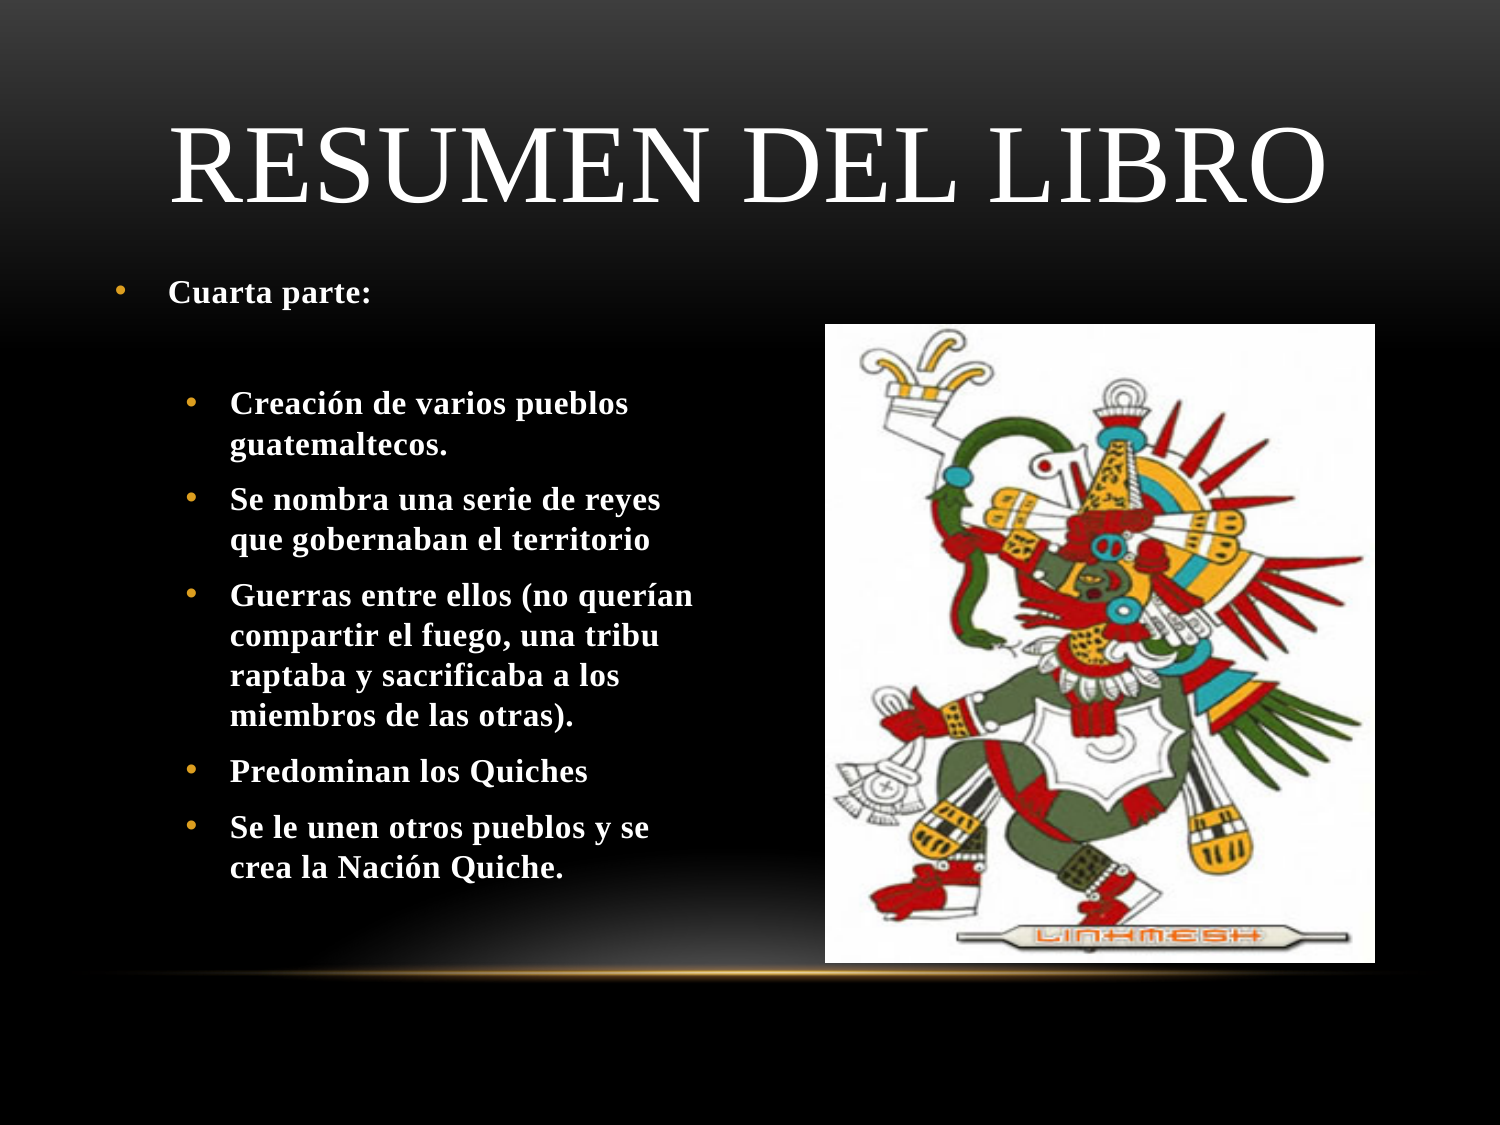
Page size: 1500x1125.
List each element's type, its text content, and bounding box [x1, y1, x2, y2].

list Cuarta parte: Creación de varios pueblos guatemaltecos. Se nombra una serie de reyes que gobernaban el territorio Guerras entre ellos (no querían compartir el fuego, una tribu raptaba y sacrificaba a los miembros de las otras). Predominan los Quiches Se le unen otros pueblos y se crea la Nación Quiche. [99, 262, 713, 938]
picture [0, 0, 1500, 1125]
title Resumen del libro [99, 45, 1400, 233]
